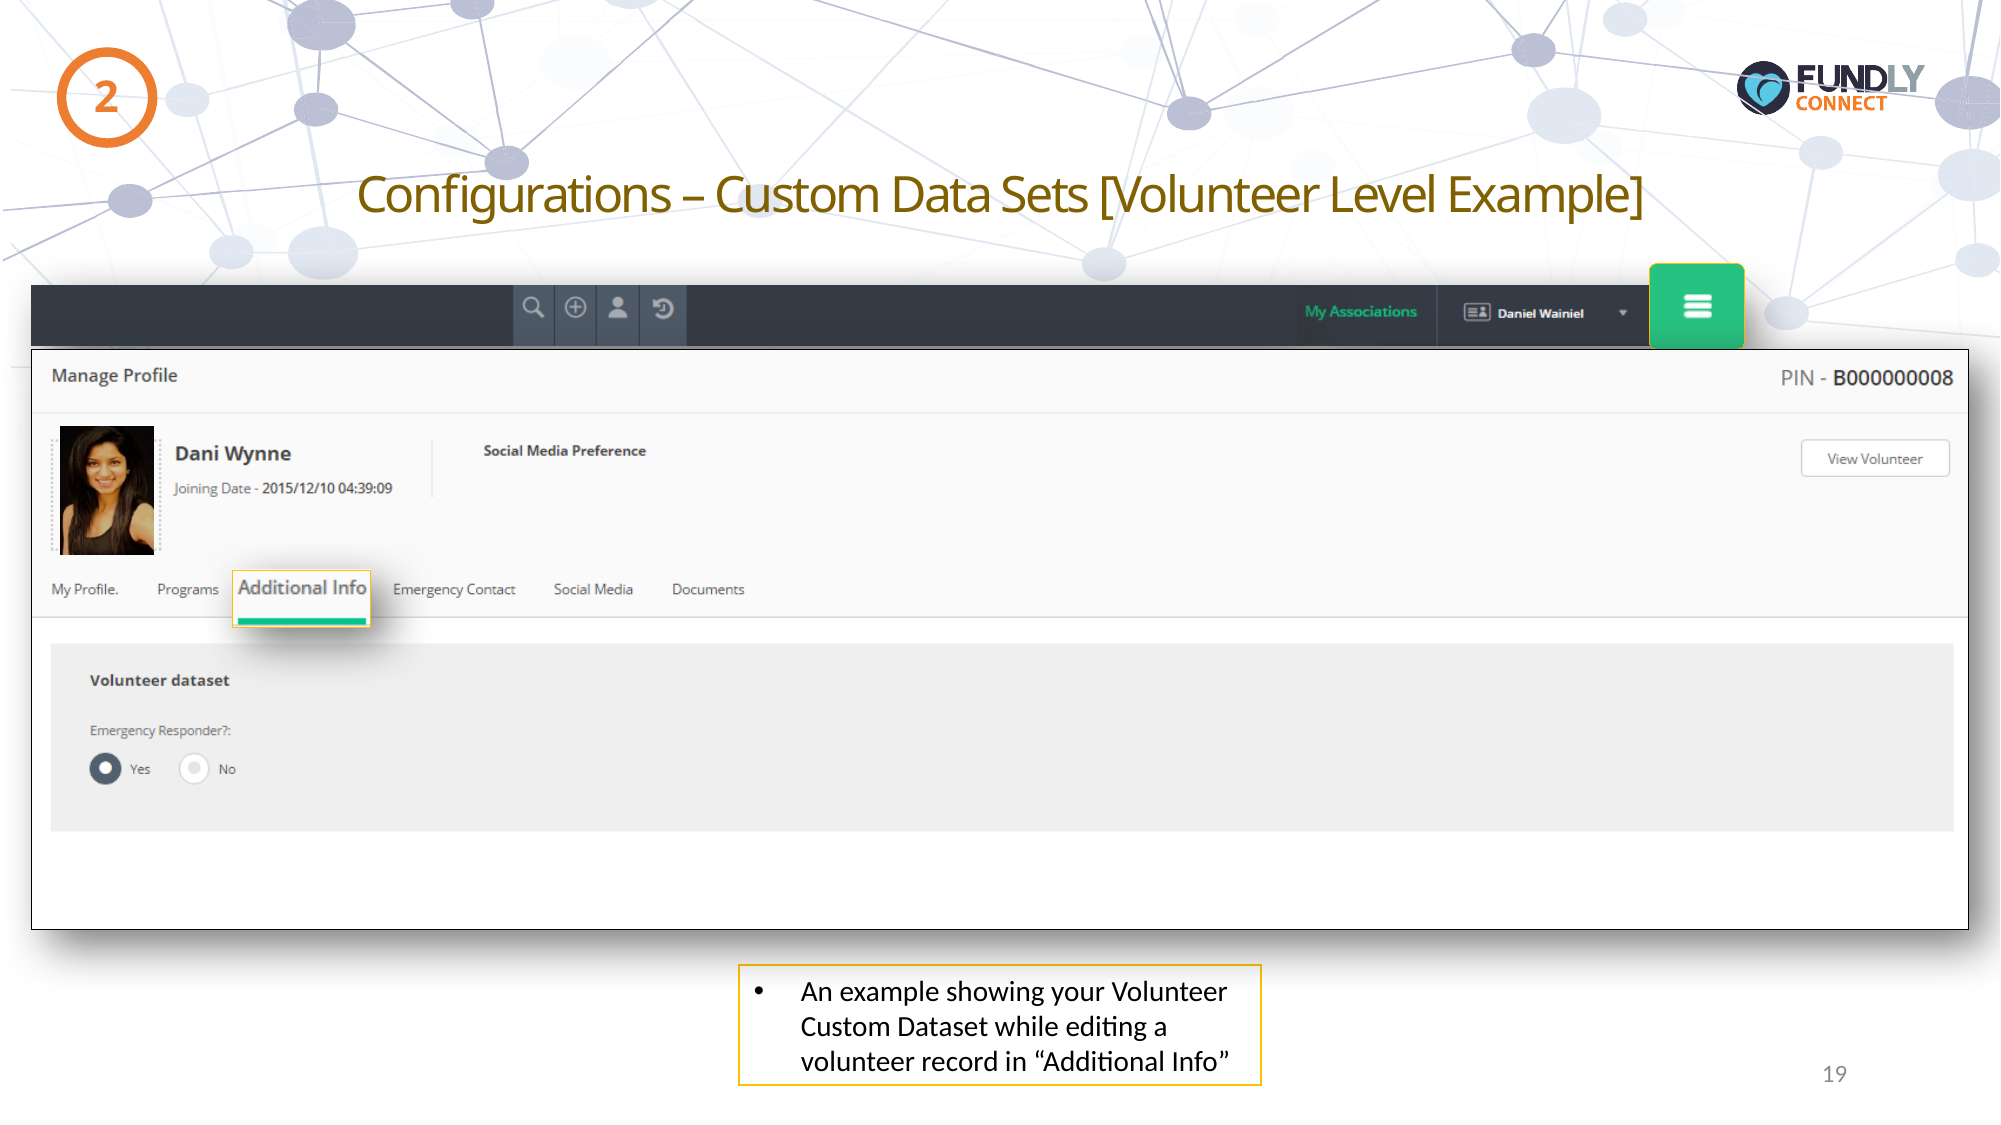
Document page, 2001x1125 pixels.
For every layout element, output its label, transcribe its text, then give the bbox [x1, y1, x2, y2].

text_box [56, 47, 158, 148]
slide_number 19 [1412, 1042, 1863, 1103]
text_box An example showing your Volunteer Custom Dataset while editing a volunteer record in “Additional Info” [738, 981, 1262, 1086]
picture [0, 0, 2000, 930]
